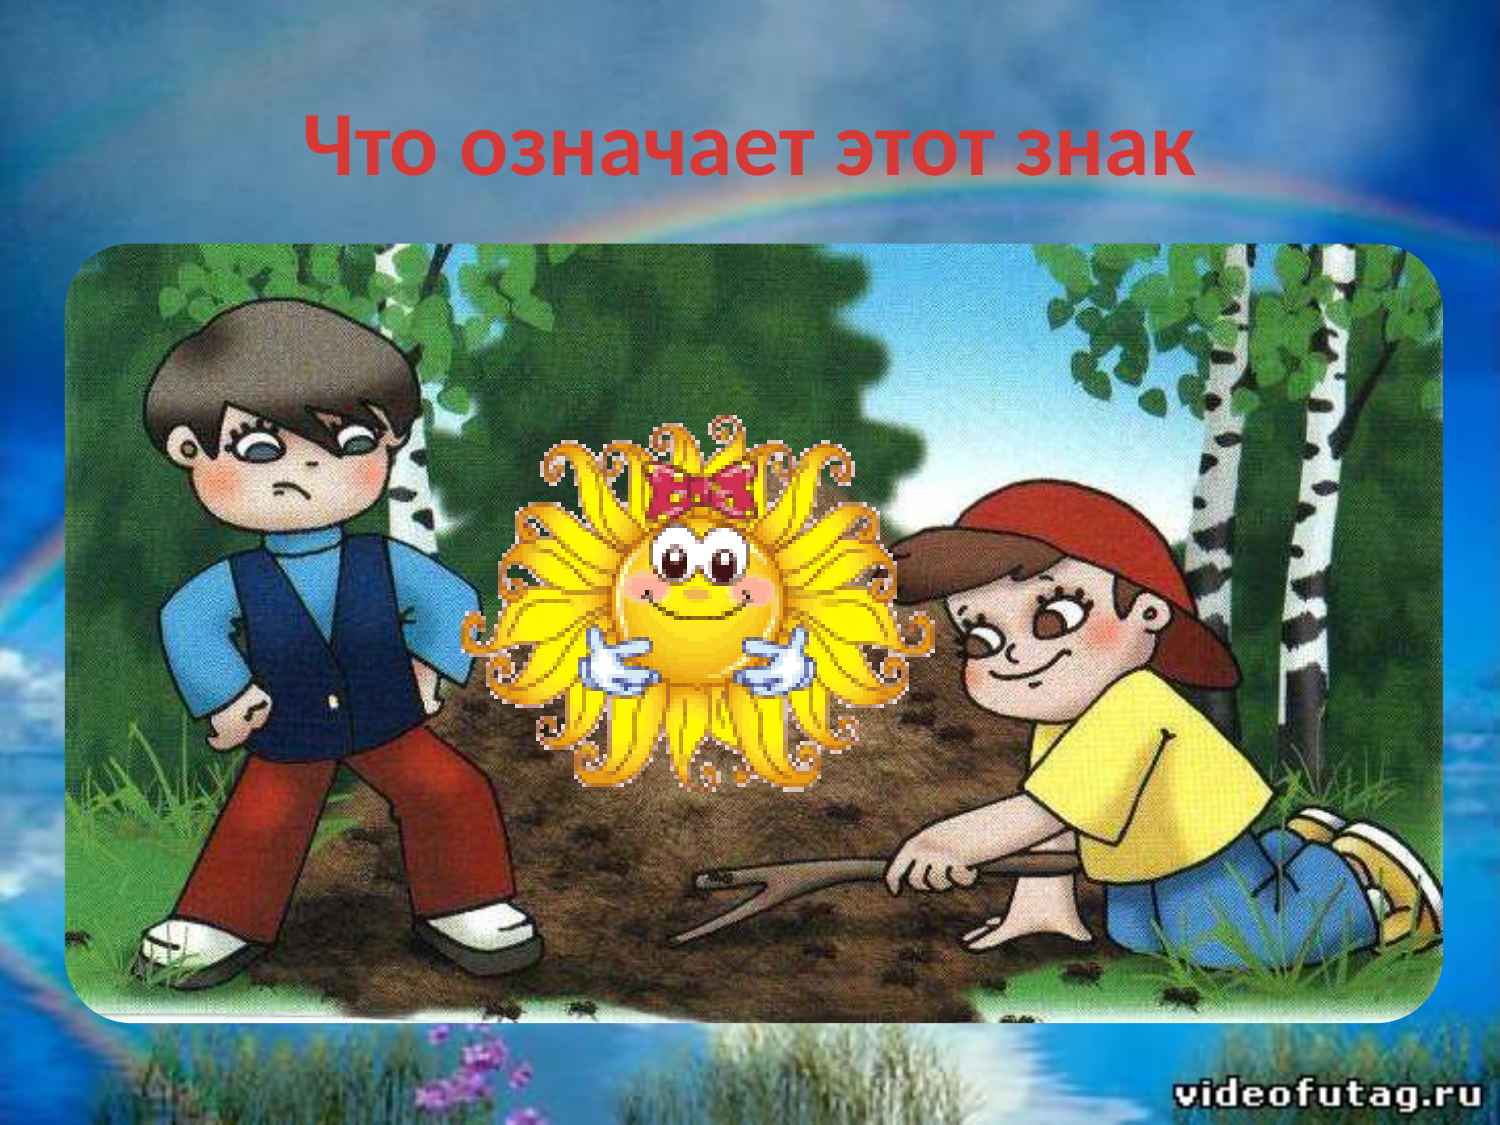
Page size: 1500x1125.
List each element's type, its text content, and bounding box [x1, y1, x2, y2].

picture [0, 0, 1500, 1125]
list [64, 243, 1444, 1024]
picture [461, 414, 935, 792]
title Что означает этот знак [75, 45, 1425, 233]
